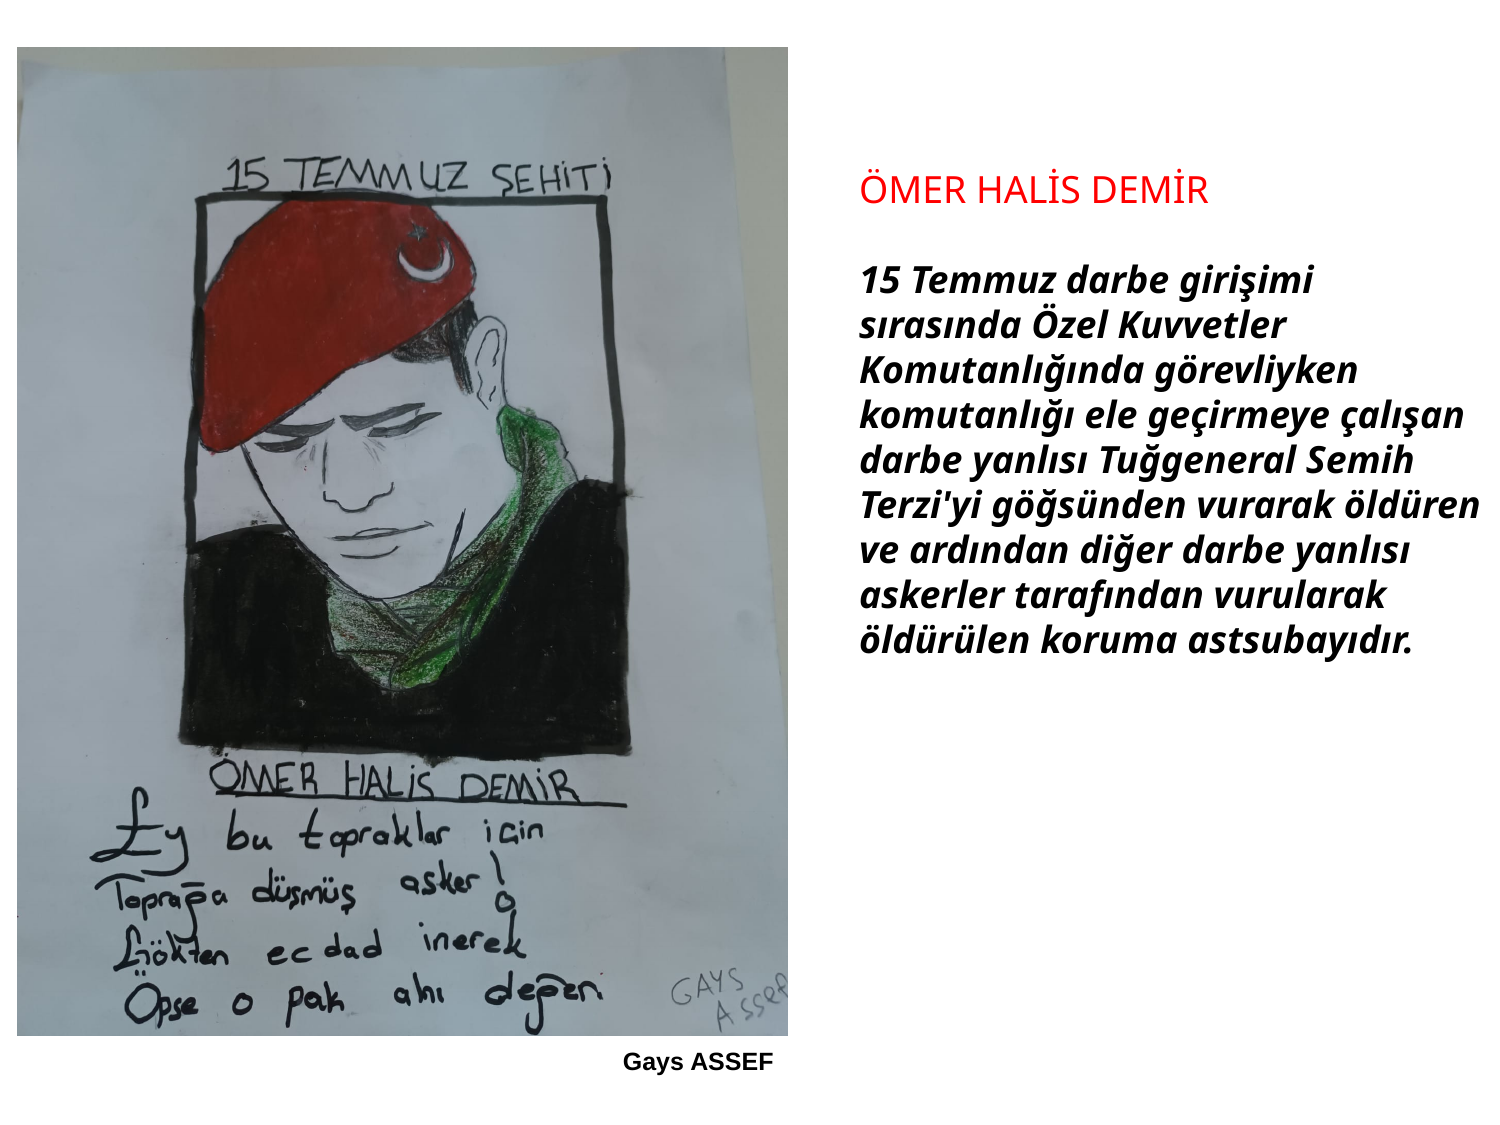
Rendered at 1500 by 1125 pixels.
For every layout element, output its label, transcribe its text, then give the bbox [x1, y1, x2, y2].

text_box Gays ASSEF [608, 1038, 857, 1084]
text_box ÖMER HALİS DEMİR 15 Temmuz darbe girişimi sırasında Özel Kuvvetler Komutanlığında görevliyken komutanlığı ele geçirmeye çalışan darbe yanlısı Tuğgeneral Semih Terzi'yi göğsünden vurarak öldüren ve ardından diğer darbe yanlısı askerler tarafından vurularak öldürülen koruma astsubayıdır. [844, 113, 1500, 939]
picture [17, 47, 788, 1036]
